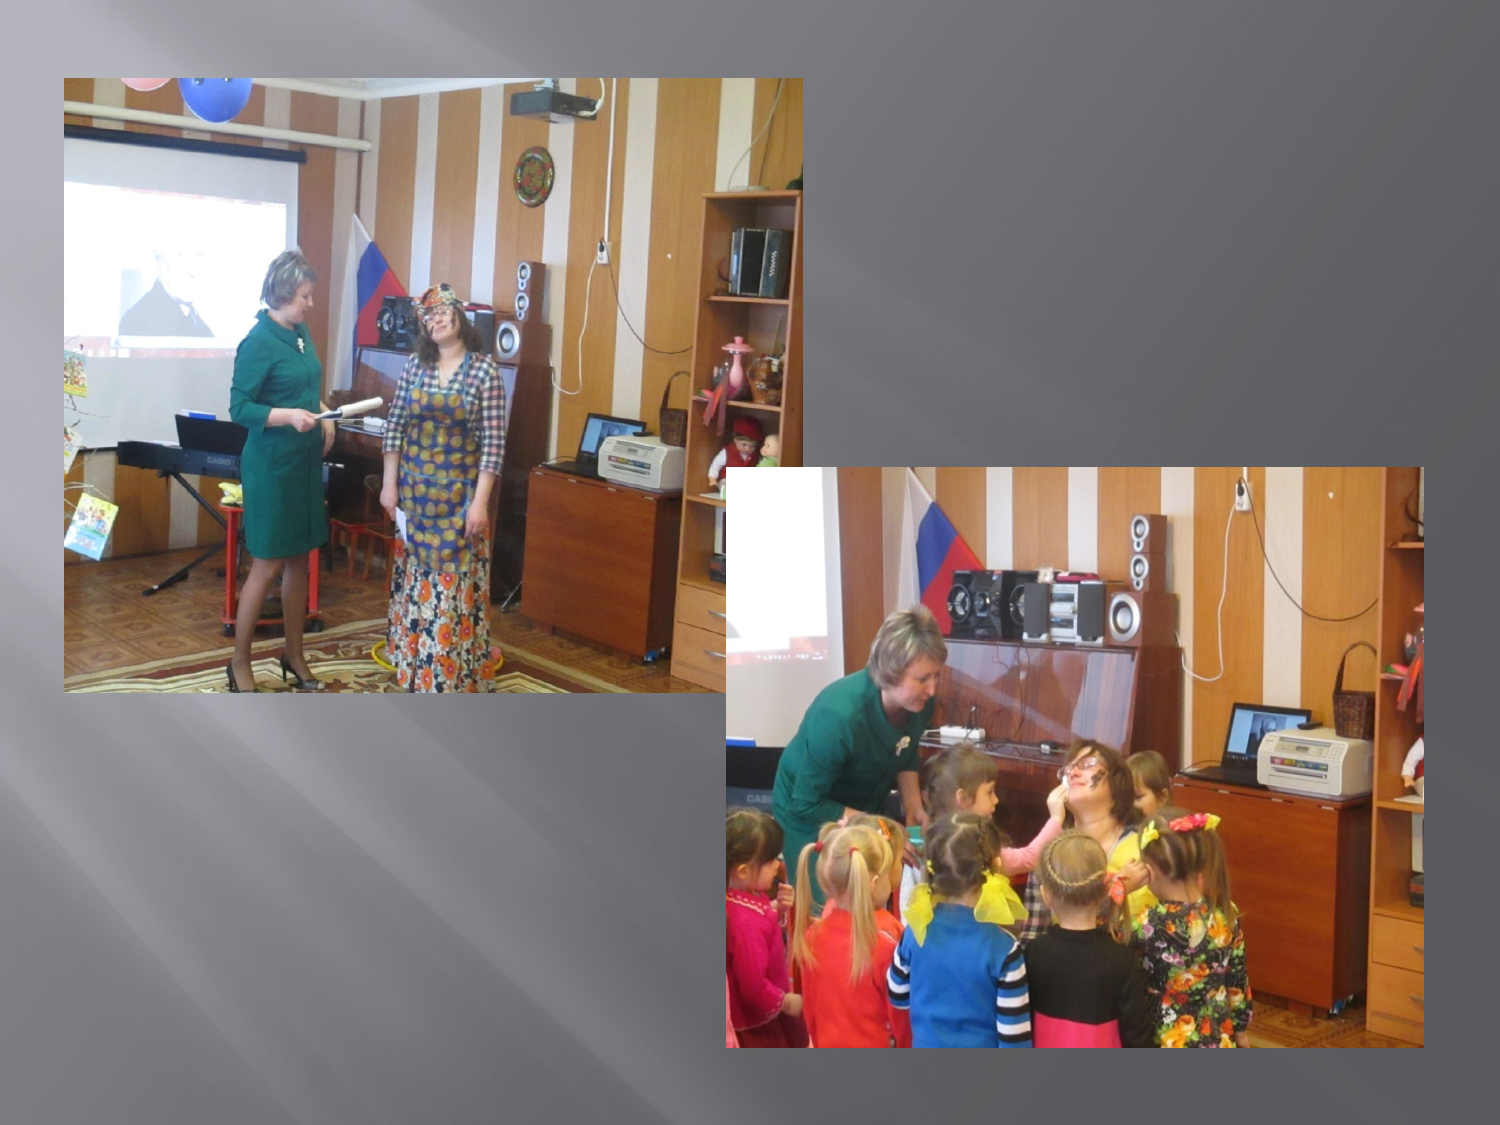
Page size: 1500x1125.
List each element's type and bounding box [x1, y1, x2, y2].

list [64, 77, 804, 693]
picture [726, 467, 1424, 1048]
